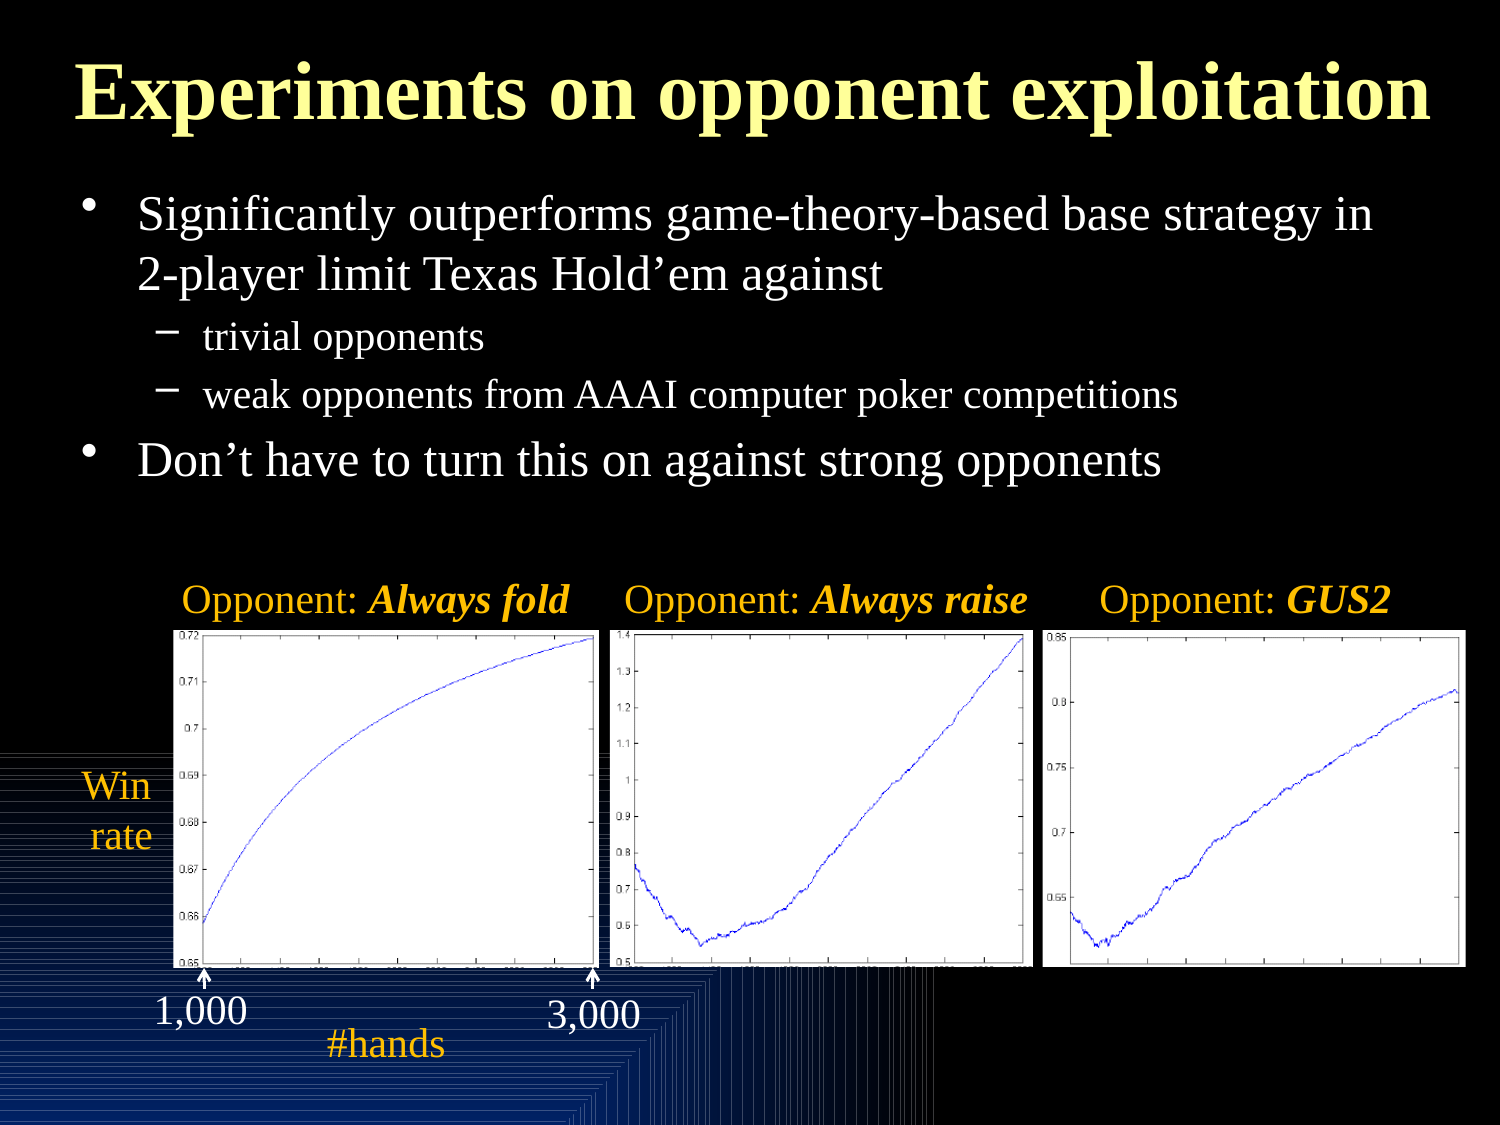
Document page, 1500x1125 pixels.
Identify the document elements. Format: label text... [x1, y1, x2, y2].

text_box 3,000 [531, 979, 656, 1045]
picture [173, 630, 600, 969]
title Experiments on opponent exploitation [37, 24, 1471, 149]
text_box Opponent: Always raise [609, 564, 1044, 630]
picture [609, 630, 1034, 967]
text_box Opponent: GUS2 [1084, 564, 1407, 629]
picture [1042, 630, 1467, 967]
text_box 1,000 [138, 975, 263, 1041]
text_box #hands [311, 1008, 461, 1074]
text_box Win rate [66, 750, 168, 866]
list Significantly outperforms game-theory-based base strategy in 2-player limit Texas Hold’em against trivial opponents weak opponents from AAAI computer poker competitions Don’t have to turn this on against strong opponents [65, 172, 1433, 536]
text_box Opponent: Always fold [166, 564, 585, 630]
